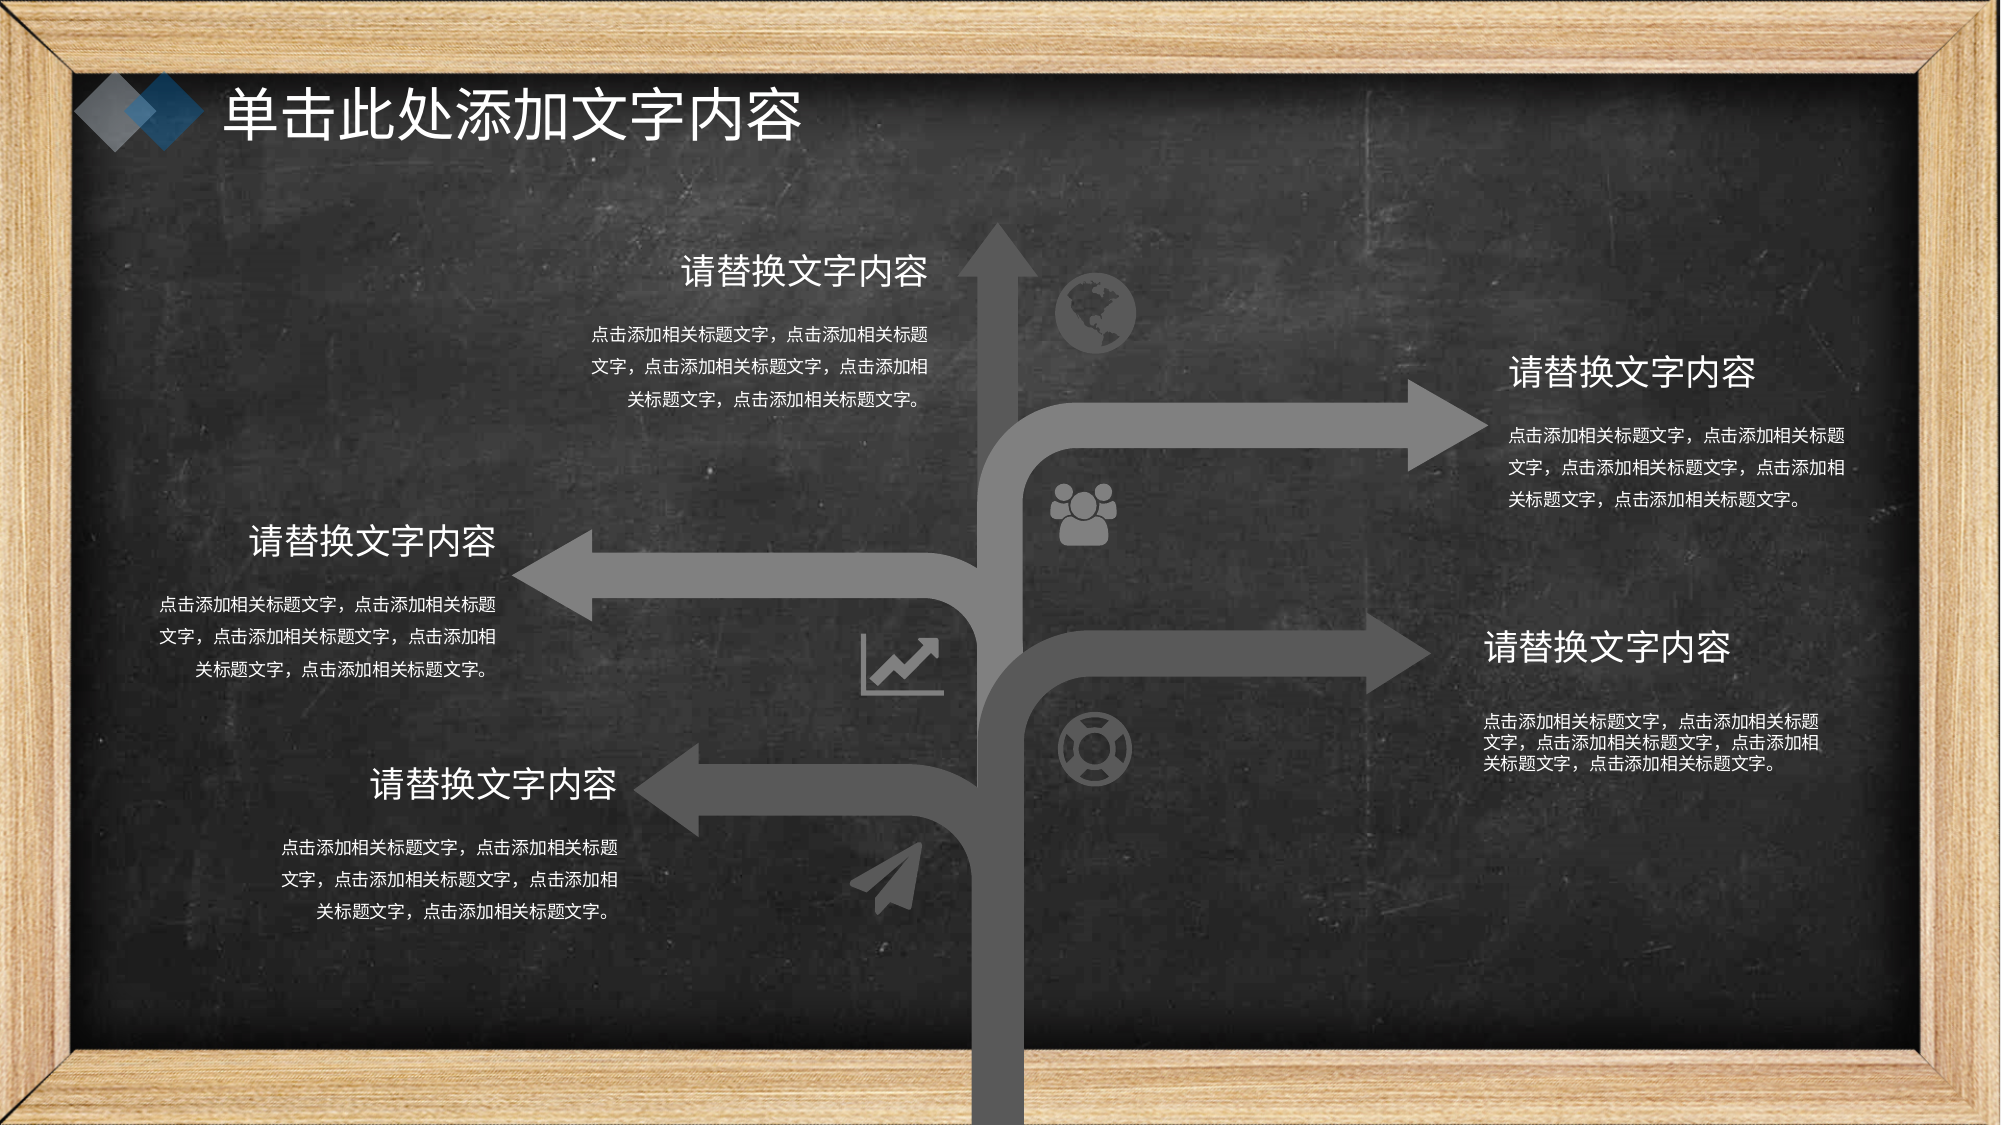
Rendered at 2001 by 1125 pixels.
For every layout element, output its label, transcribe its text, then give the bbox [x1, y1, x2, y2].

text_box 单击此处添加文字内容 [206, 71, 1282, 156]
text_box 请替换文字内容 点击添加相关标题文字，点击添加相关标题文字，点击添加相关标题文字，点击添加相关标题文字，点击添加相关标题文字。 [140, 490, 512, 687]
text_box [1057, 711, 1133, 787]
text_box 请替换文字内容 点击添加相关标题文字，点击添加相关标题文字，点击添加相关标题文字，点击添加相关标题文字，点击添加相关标题文字。 [571, 242, 944, 417]
text_box [1050, 483, 1117, 546]
text_box [73, 100, 85, 123]
text_box [634, 740, 1025, 1125]
text_box [955, 220, 1041, 489]
text_box [976, 377, 1491, 638]
picture [0, 0, 2001, 1125]
text_box [976, 610, 1434, 876]
text_box 请替换文字内容 点击添加相关标题文字，点击添加相关标题文字，点击添加相关标题文字，点击添加相关标题文字，点击添加相关标题文字。 [256, 754, 634, 930]
text_box 请替换文字内容 点击添加相关标题文字，点击添加相关标题文字，点击添加相关标题文字，点击添加相关标题文字，点击添加相关标题文字。 [1468, 617, 1841, 782]
text_box [1055, 272, 1137, 354]
text_box [860, 633, 944, 696]
text_box [512, 527, 1024, 732]
text_box [103, 141, 127, 153]
text_box [104, 69, 127, 81]
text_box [85, 81, 193, 141]
text_box 请替换文字内容 点击添加相关标题文字，点击添加相关标题文字，点击添加相关标题文字，点击添加相关标题文字，点击添加相关标题文字。 [1493, 342, 1866, 518]
text_box [849, 842, 923, 915]
